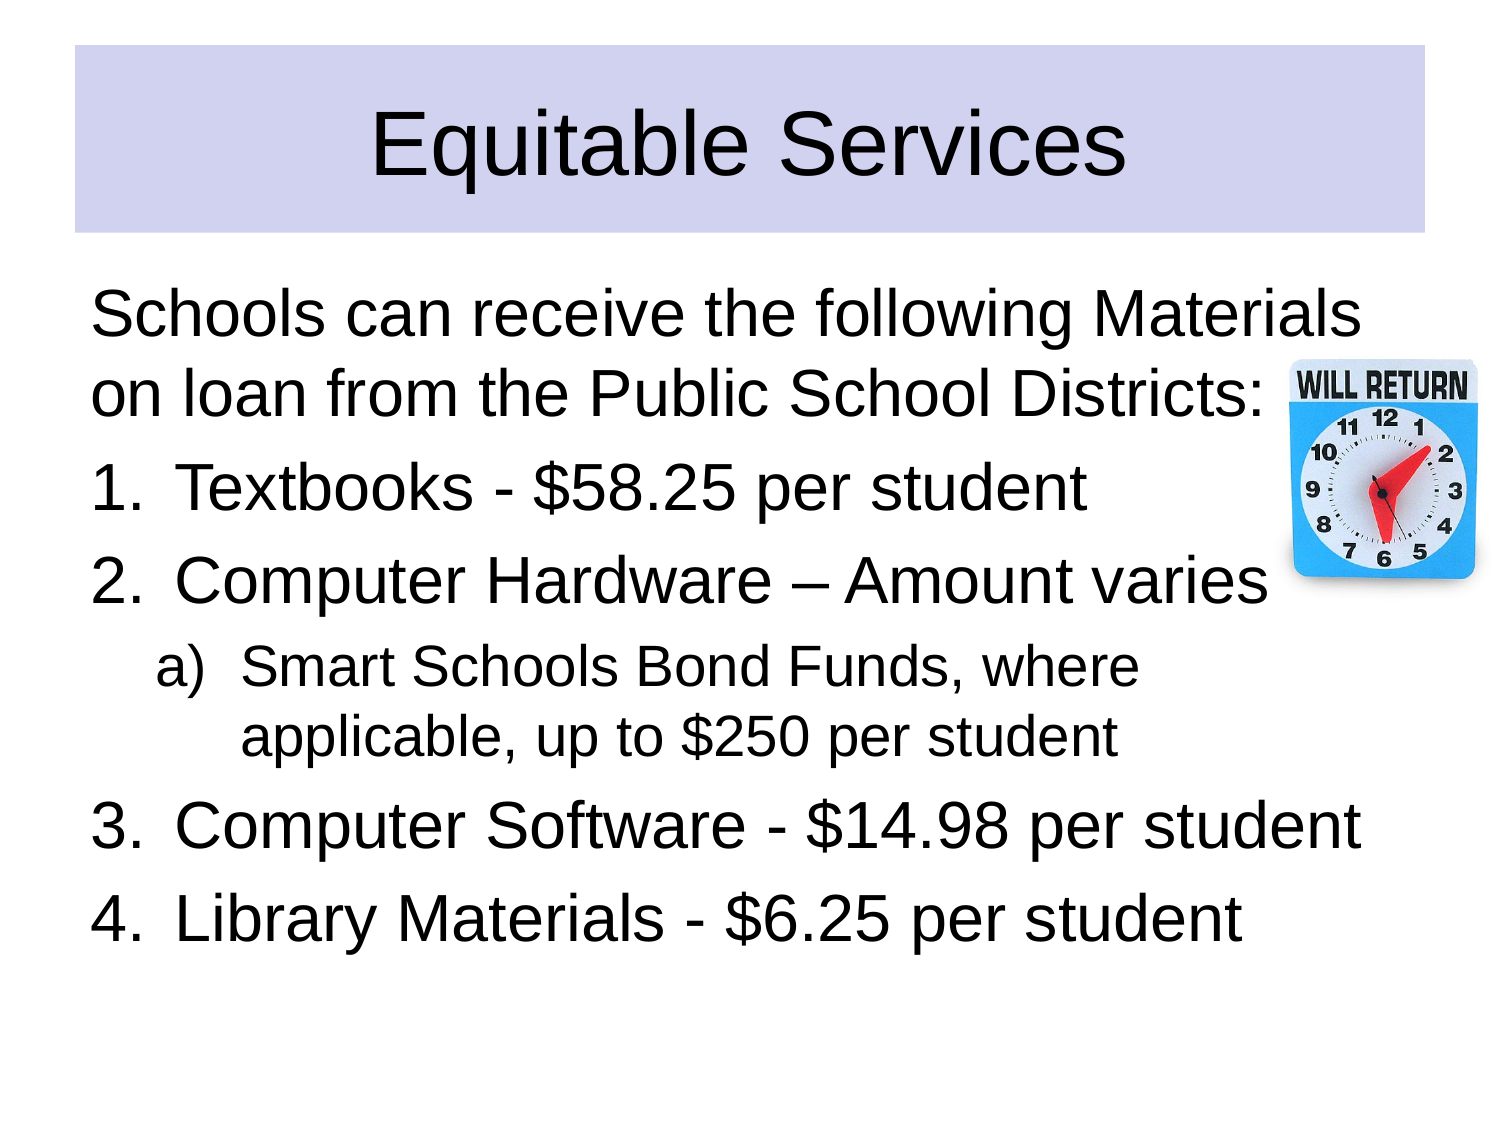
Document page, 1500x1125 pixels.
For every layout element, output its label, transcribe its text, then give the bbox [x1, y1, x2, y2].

list Schools can receive the following Materials on loan from the Public School Districts: Textbooks - $58.25 per student Computer Hardware – Amount varies Smart Schools Bond Funds, where applicable, up to $250 per student Computer Software - $14.98 per student Library Materials - $6.25 per student [75, 262, 1425, 1005]
title Equitable Services [75, 45, 1425, 233]
picture [1262, 337, 1500, 606]
